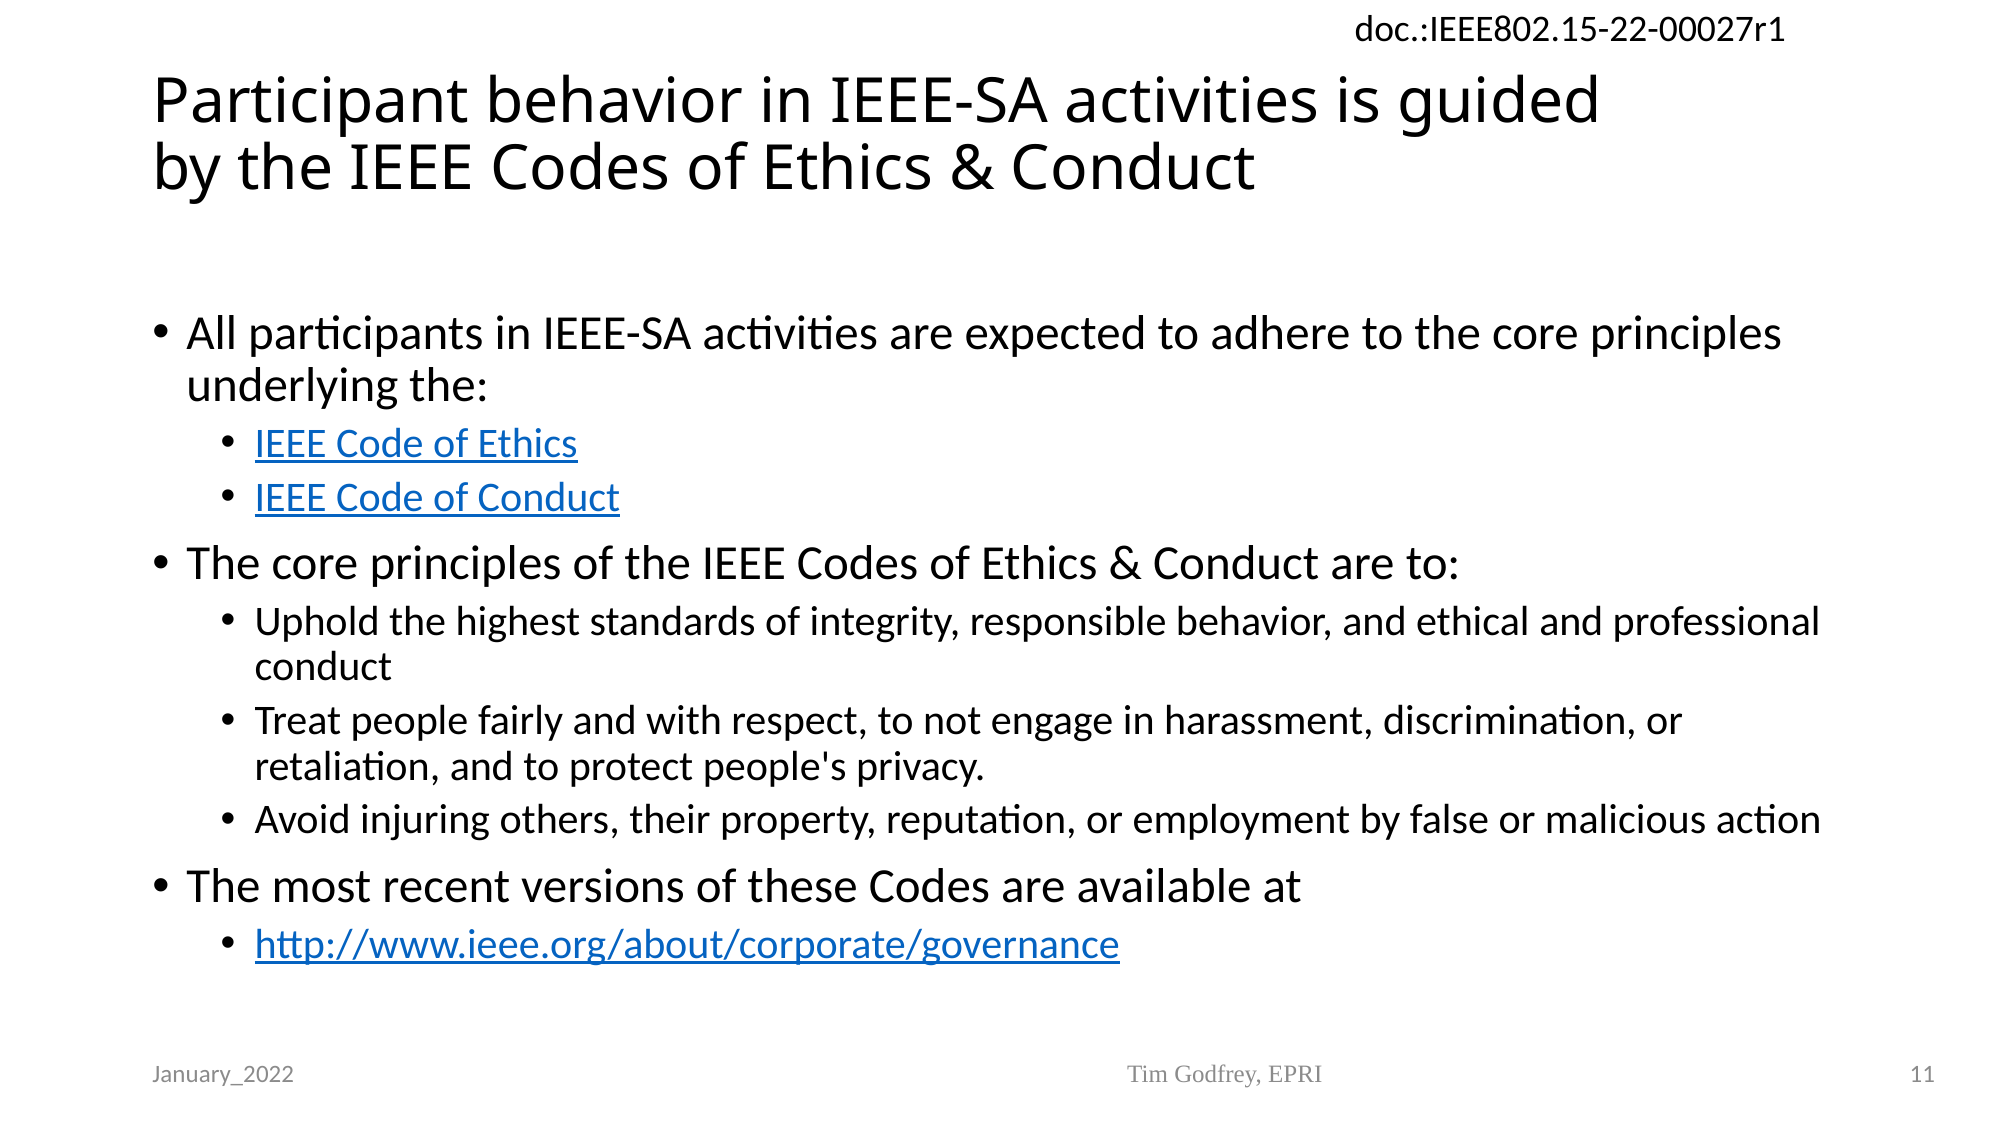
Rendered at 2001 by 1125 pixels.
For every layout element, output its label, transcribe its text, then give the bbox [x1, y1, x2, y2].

slide_number January_2022 [137, 1042, 588, 1103]
list All participants in IEEE-SA activities are expected to adhere to the core principles underlying the: IEEE Code of Ethics IEEE Code of Conduct The core principles of the IEEE Codes of Ethics & Conduct are to: Uphold the highest standards of integrity, responsible behavior, and ethical and professional conduct Treat people fairly and with respect, to not engage in harassment, discrimination, or retaliation, and to protect people's privacy. Avoid injuring others, their property, reputation, or employment by false or malicious action The most recent versions of these Codes are available at http://www.ieee.org/about/corporate/governance [137, 299, 1863, 1014]
slide_number 11 [1462, 1042, 1950, 1103]
title Participant behavior in IEEE-SA activities is guided by the IEEE Codes of Ethics & Conduct [137, 59, 1863, 213]
footer Tim Godfrey, EPRI [662, 1042, 1338, 1103]
